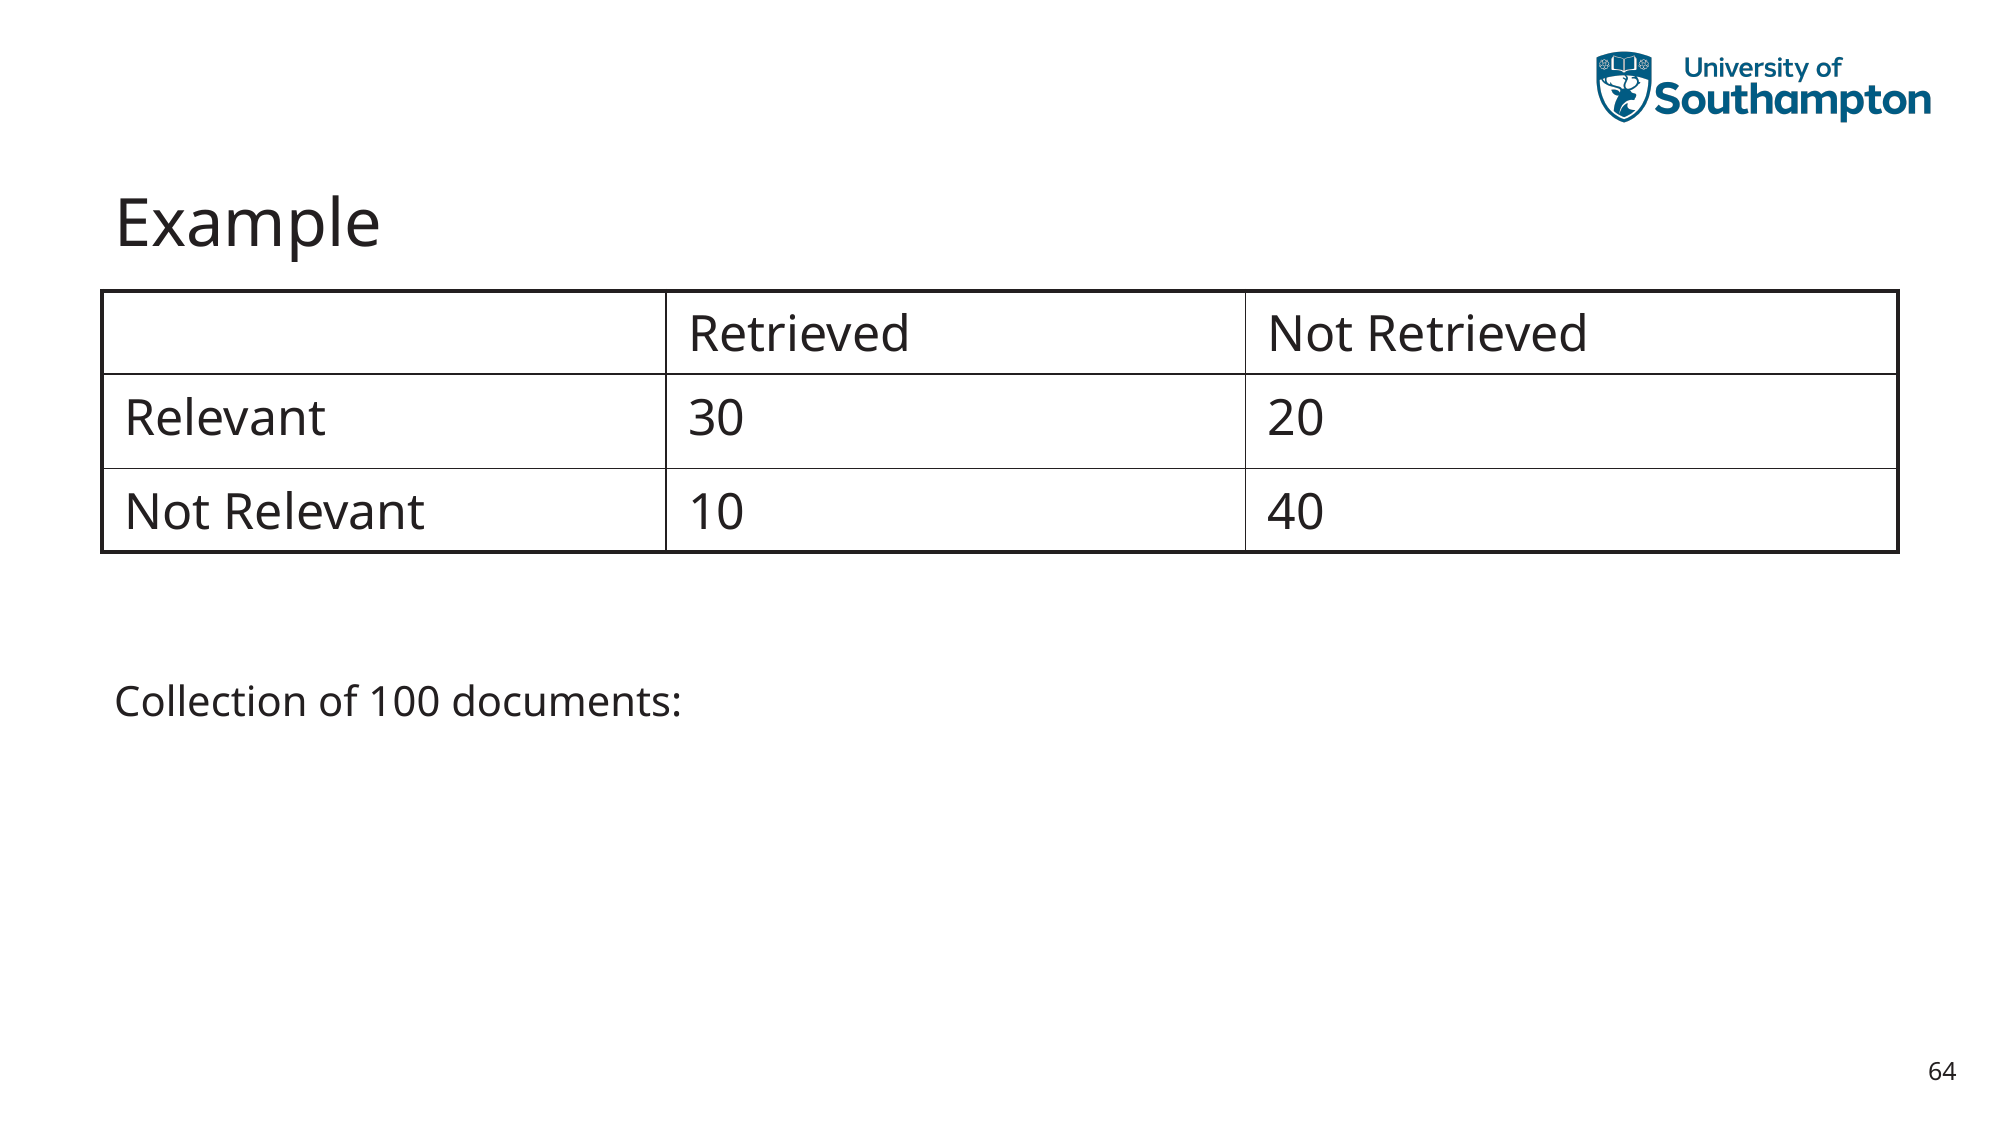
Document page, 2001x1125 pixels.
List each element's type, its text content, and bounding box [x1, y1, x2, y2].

table_cell 30 [667, 375, 1245, 468]
picture [1847, 97, 1857, 108]
title Example [102, 113, 1898, 268]
table_header [104, 293, 665, 373]
table_cell Relevant [104, 375, 665, 468]
picture [1890, 97, 1900, 108]
table_cell Not Relevant [104, 469, 665, 550]
picture [1808, 97, 1815, 113]
table_cell 40 [1246, 469, 1896, 550]
picture [1730, 97, 1736, 113]
table_header Not Retrieved [1246, 293, 1896, 373]
table_cell 10 [667, 469, 1245, 550]
picture [1626, 78, 1648, 111]
table_cell 20 [1246, 375, 1896, 468]
table_header Retrieved [667, 293, 1245, 373]
picture [1626, 76, 1636, 88]
picture [1527, 0, 2000, 220]
picture [1689, 97, 1698, 108]
picture [1600, 80, 1617, 111]
picture [1782, 97, 1791, 108]
picture [1607, 76, 1624, 88]
picture [1758, 97, 1766, 113]
picture [1823, 97, 1830, 113]
